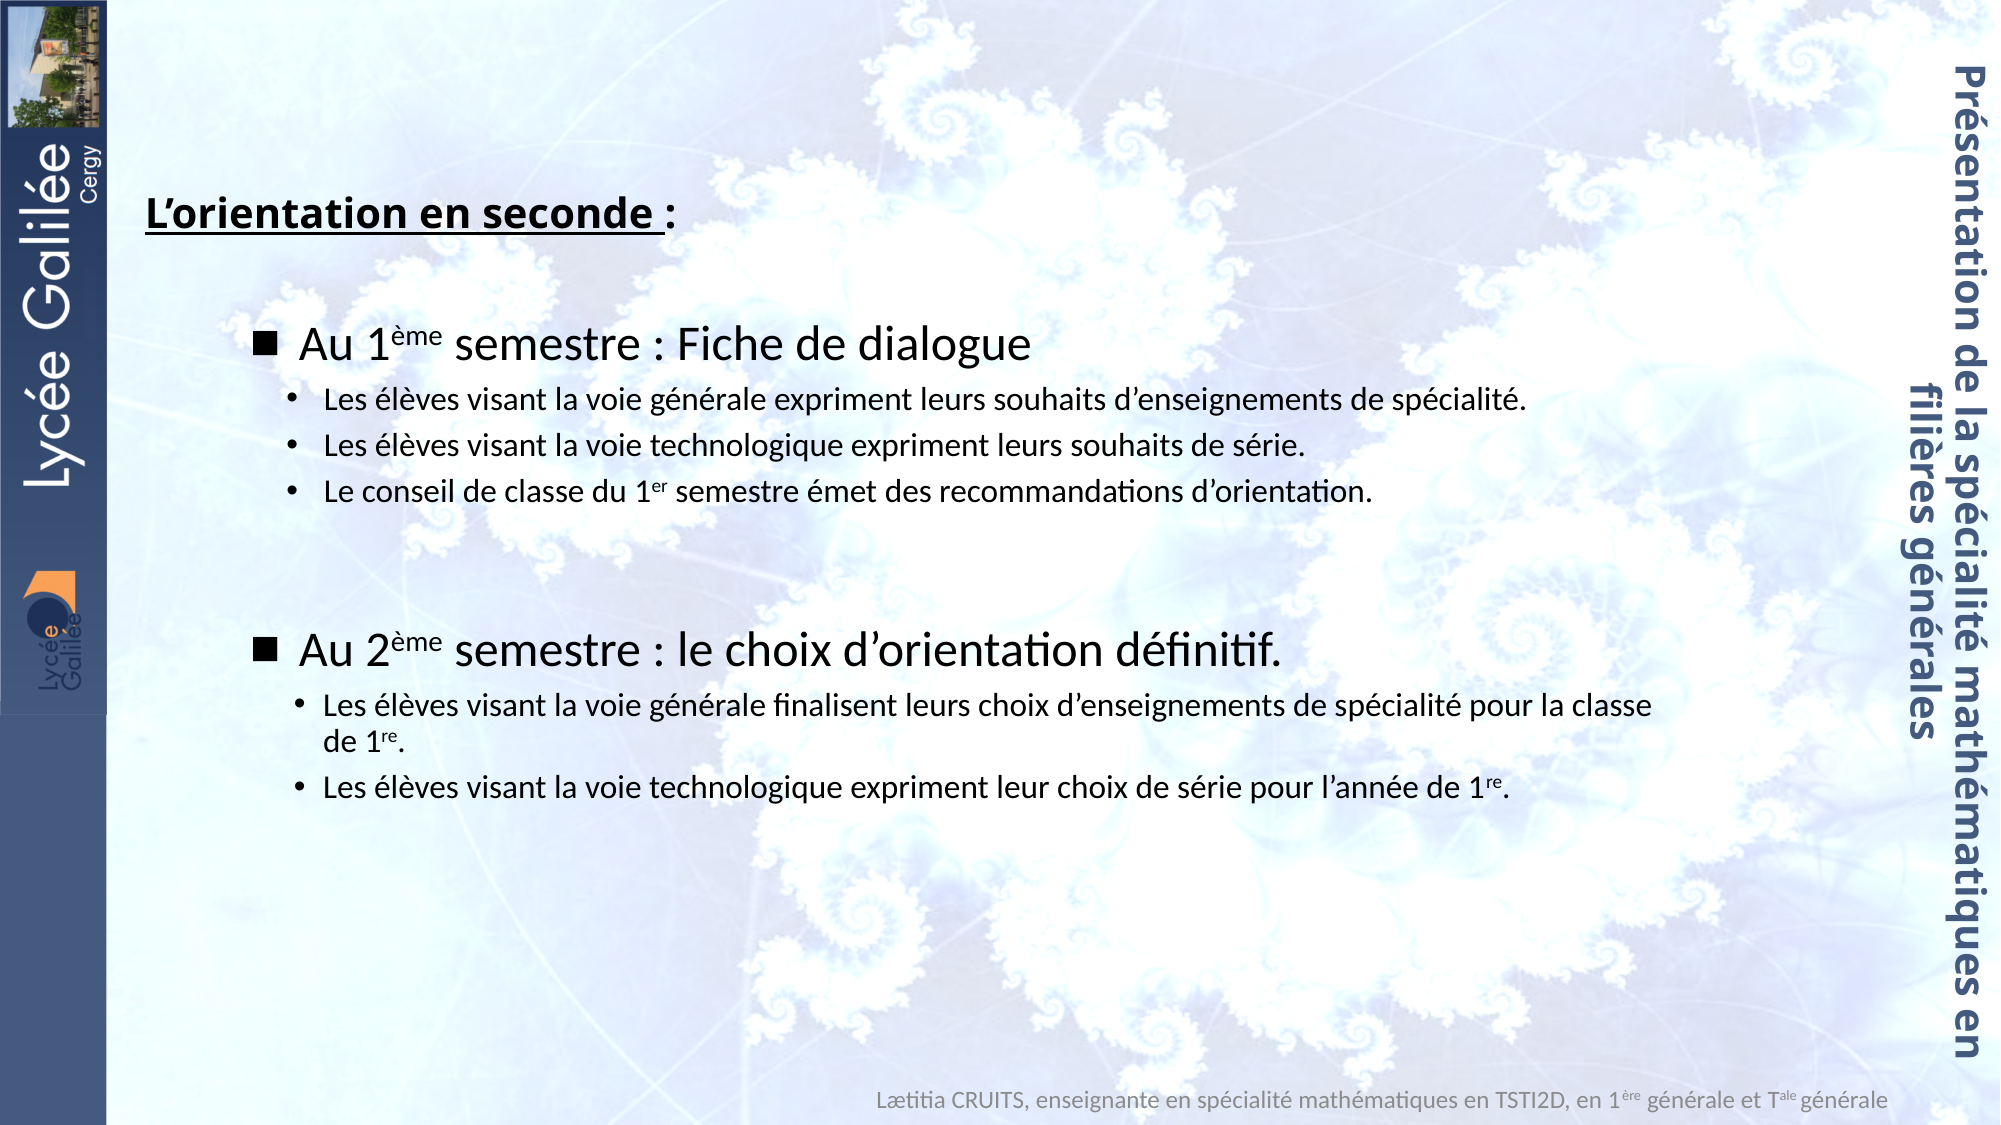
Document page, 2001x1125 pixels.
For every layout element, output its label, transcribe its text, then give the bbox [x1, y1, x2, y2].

text_box Au 1ème semestre : Fiche de dialogue Les élèves visant la voie générale expriment leurs souhaits d’enseignements de spécialité. Les élèves visant la voie technologique expriment leurs souhaits de série. Le conseil de classe du 1er semestre émet des recommandations d’orientation. Au 2ème semestre : le choix d’orientation définitif. Les élèves visant la voie générale finalisent leurs choix d’enseignements de spécialité pour la classe de 1re. Les élèves visant la voie technologique expriment leur choix de série pour l’année de 1re. [235, 218, 1671, 974]
text_box L’orientation en seconde : [130, 185, 1424, 240]
picture [1, 1, 107, 714]
